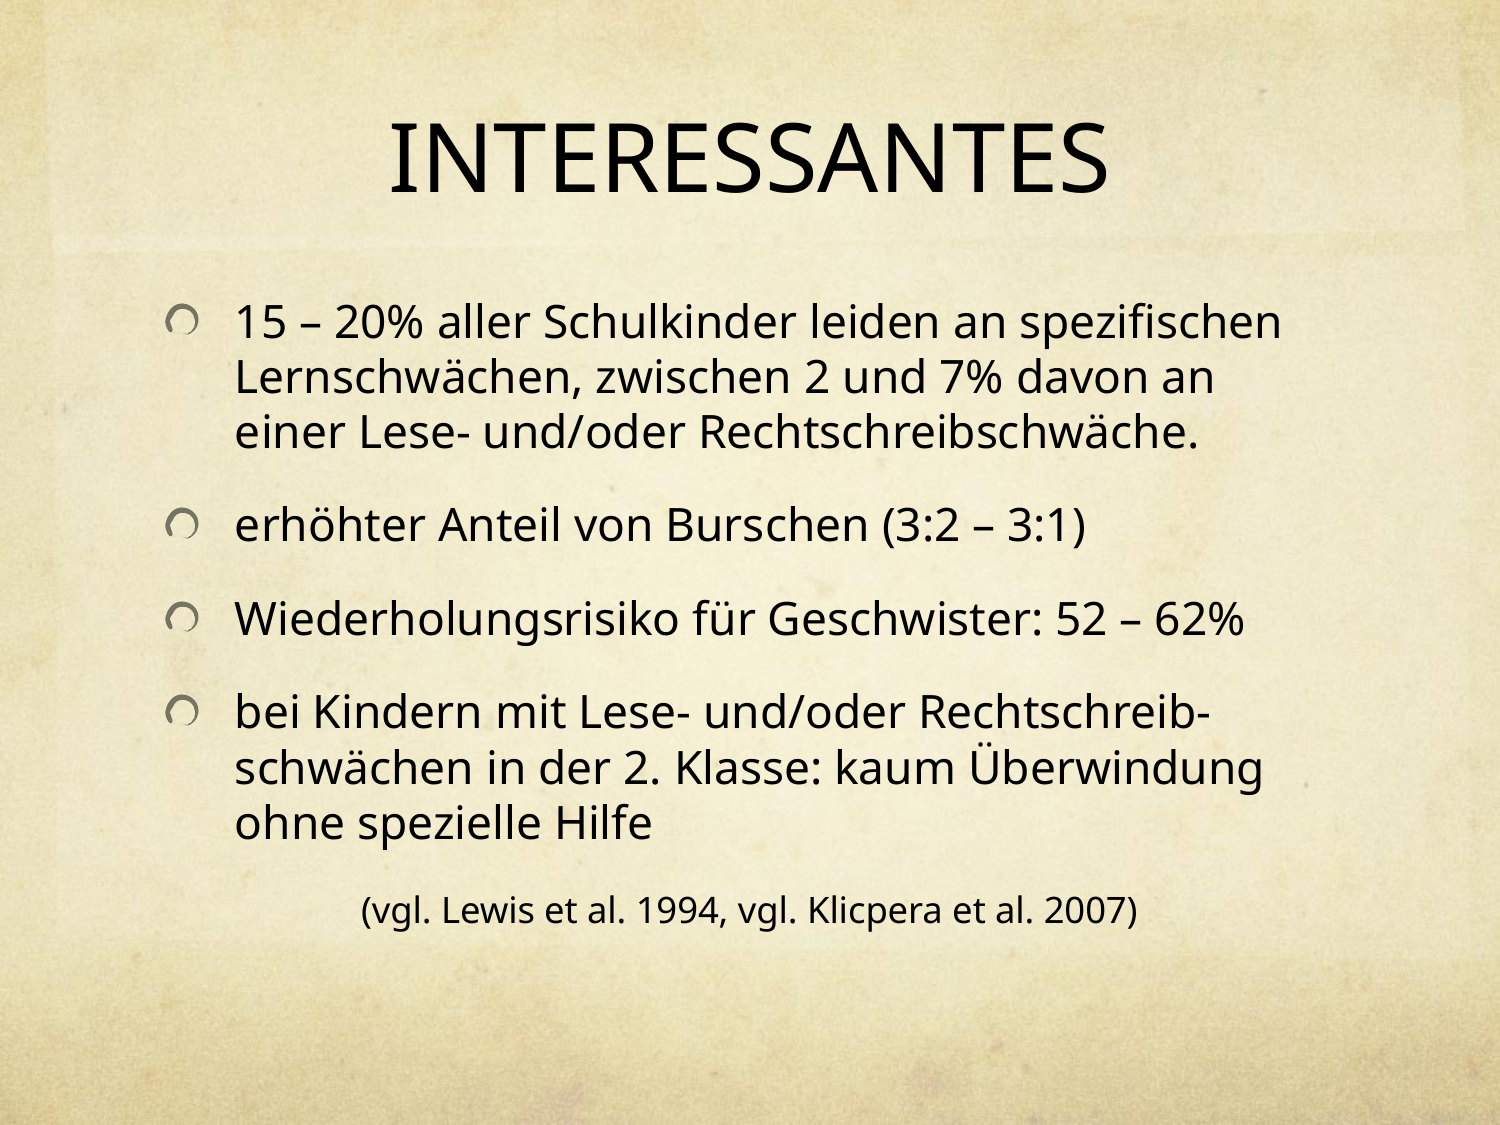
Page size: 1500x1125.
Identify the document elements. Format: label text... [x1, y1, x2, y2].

list 15 – 20% aller Schulkinder leiden an spezifischen Lernschwächen, zwischen 2 und 7% davon an einer Lese- und/oder Rechtschreibschwäche. erhöhter Anteil von Burschen (3:2 – 3:1) Wiederholungsrisiko für Geschwister: 52 – 62% bei Kindern mit Lese- und/oder Rechtschreib-schwächen in der 2. Klasse: kaum Überwindung ohne spezielle Hilfe (vgl. Lewis et al. 1994, vgl. Klicpera et al. 2007) [150, 284, 1350, 950]
picture [0, 0, 1500, 1125]
title INTERESSANTES [150, 82, 1350, 225]
